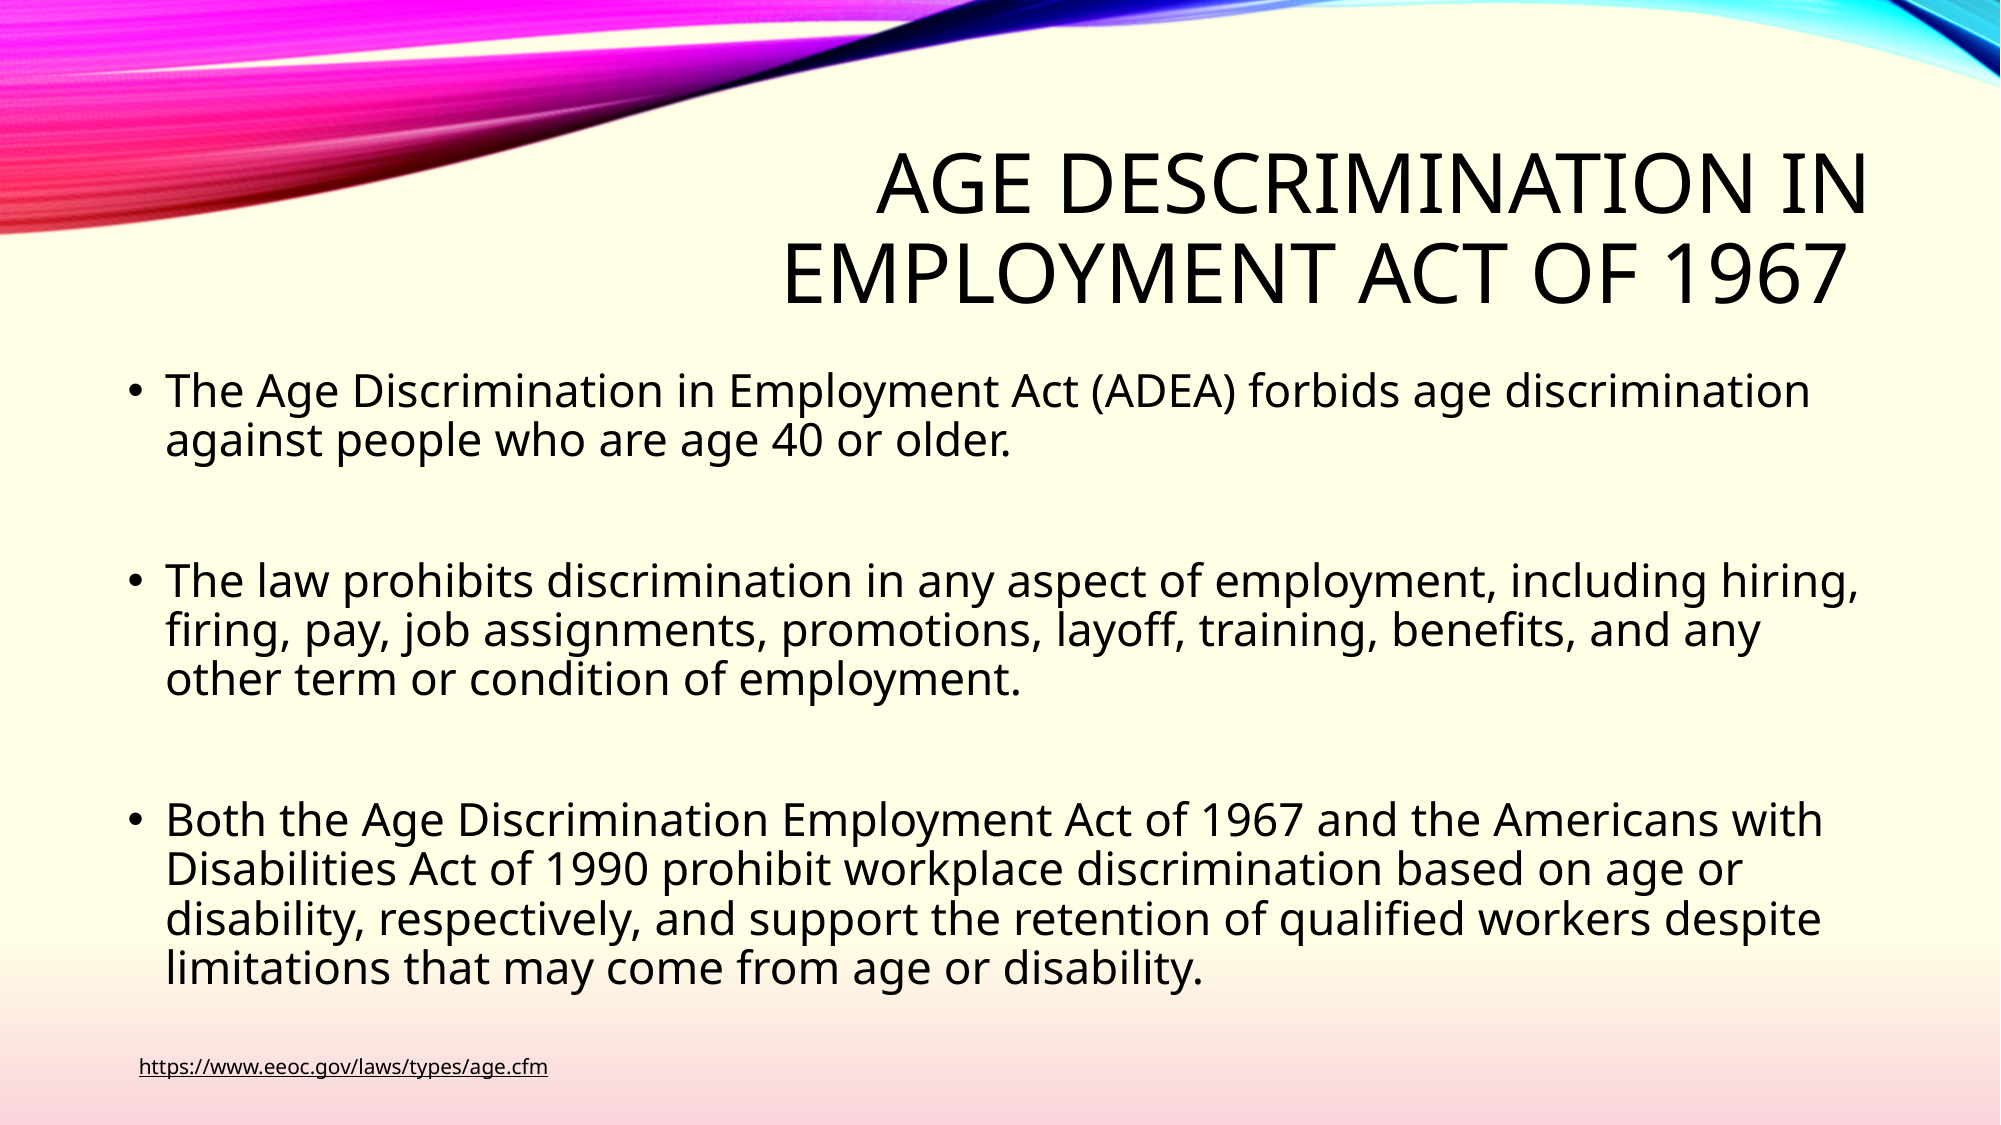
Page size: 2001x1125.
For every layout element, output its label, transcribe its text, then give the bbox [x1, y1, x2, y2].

title AGE DESCRIMINATION IN EMPLOYMENT ACT OF 1967 [474, 125, 1888, 338]
picture [0, 0, 2000, 237]
picture [1890, 0, 2000, 75]
text_box https://www.eeoc.gov/laws/types/age.cfm [124, 1045, 1704, 1125]
picture [1910, 0, 2000, 45]
list The Age Discrimination in Employment Act (ADEA) forbids age discrimination against people who are age 40 or older. The law prohibits discrimination in any aspect of employment, including hiring, firing, pay, job assignments, promotions, layoff, training, benefits, and any other term or condition of employment. Both the Age Discrimination Employment Act of 1967 and the Americans with Disabilities Act of 1990 prohibit workplace discrimination based on age or disability, respectively, and support the retention of qualified workers despite limitations that may come from age or disability. [112, 360, 1888, 1021]
